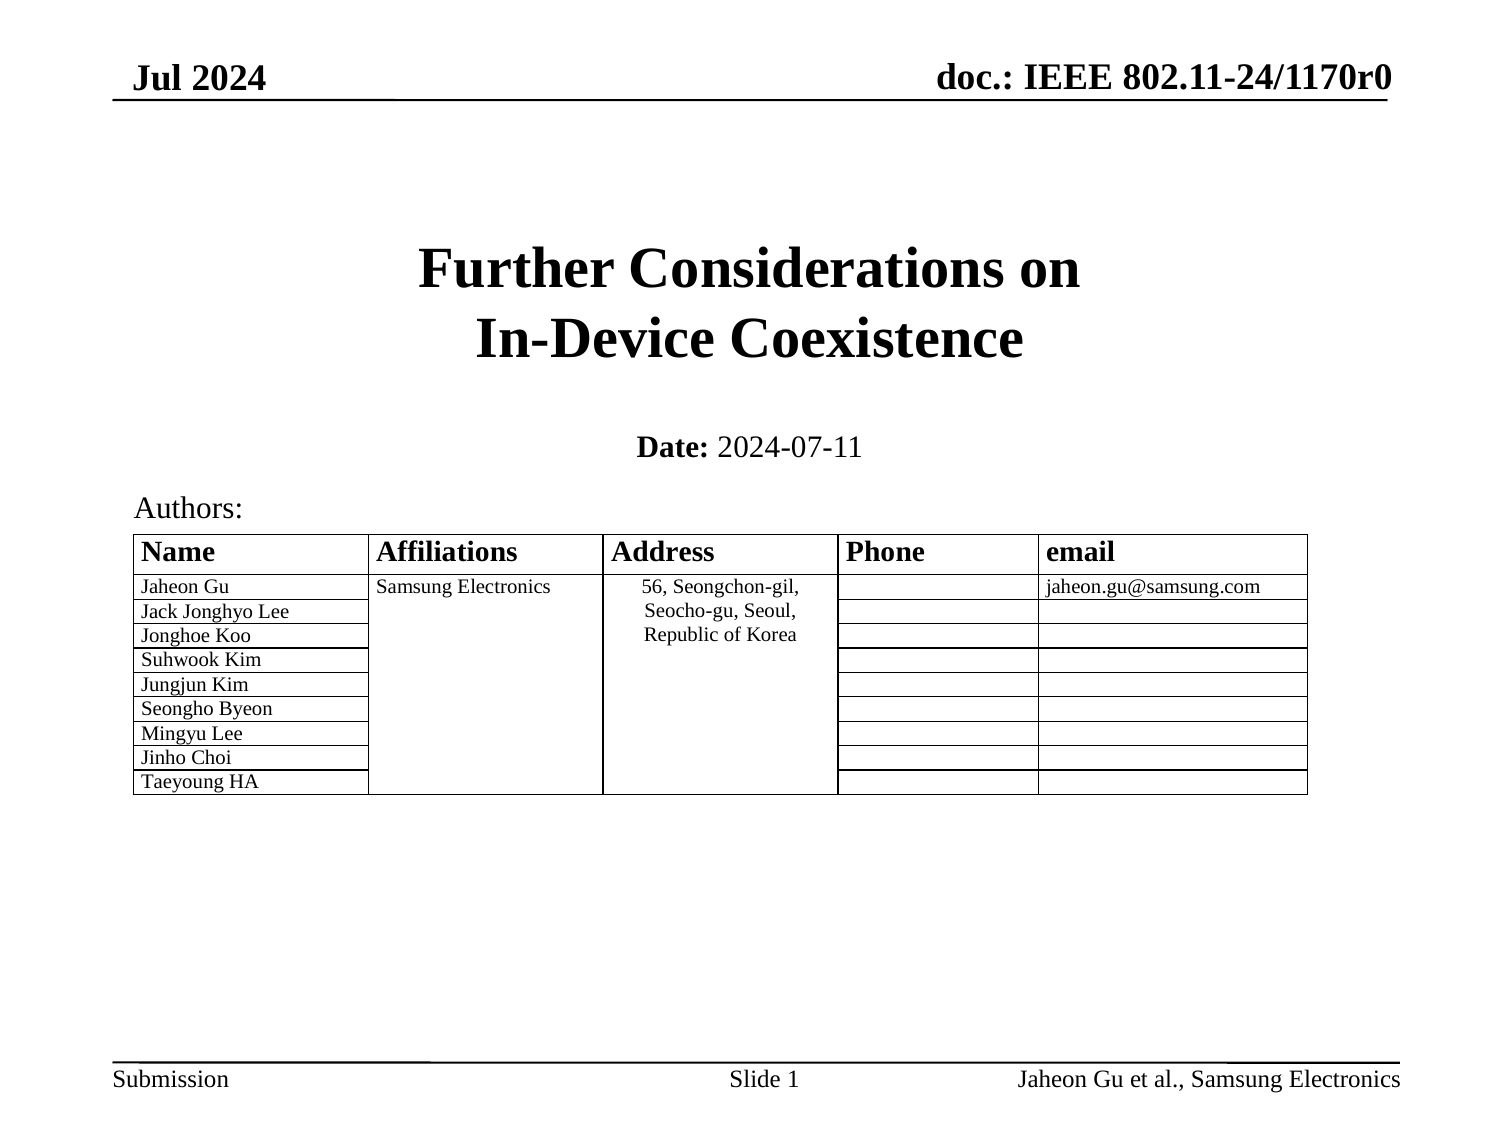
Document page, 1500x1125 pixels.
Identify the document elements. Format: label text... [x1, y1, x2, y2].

subtitle Date: 2024-07-11 [224, 418, 1276, 478]
slide_number Slide 1 [712, 1061, 817, 1123]
footer Jaheon Gu et al., Samsung Electronics [878, 1061, 1402, 1093]
text_box Authors: [122, 481, 301, 529]
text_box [121, 533, 1330, 863]
title Further Considerations on In-Device Coexistence [112, 219, 1388, 380]
